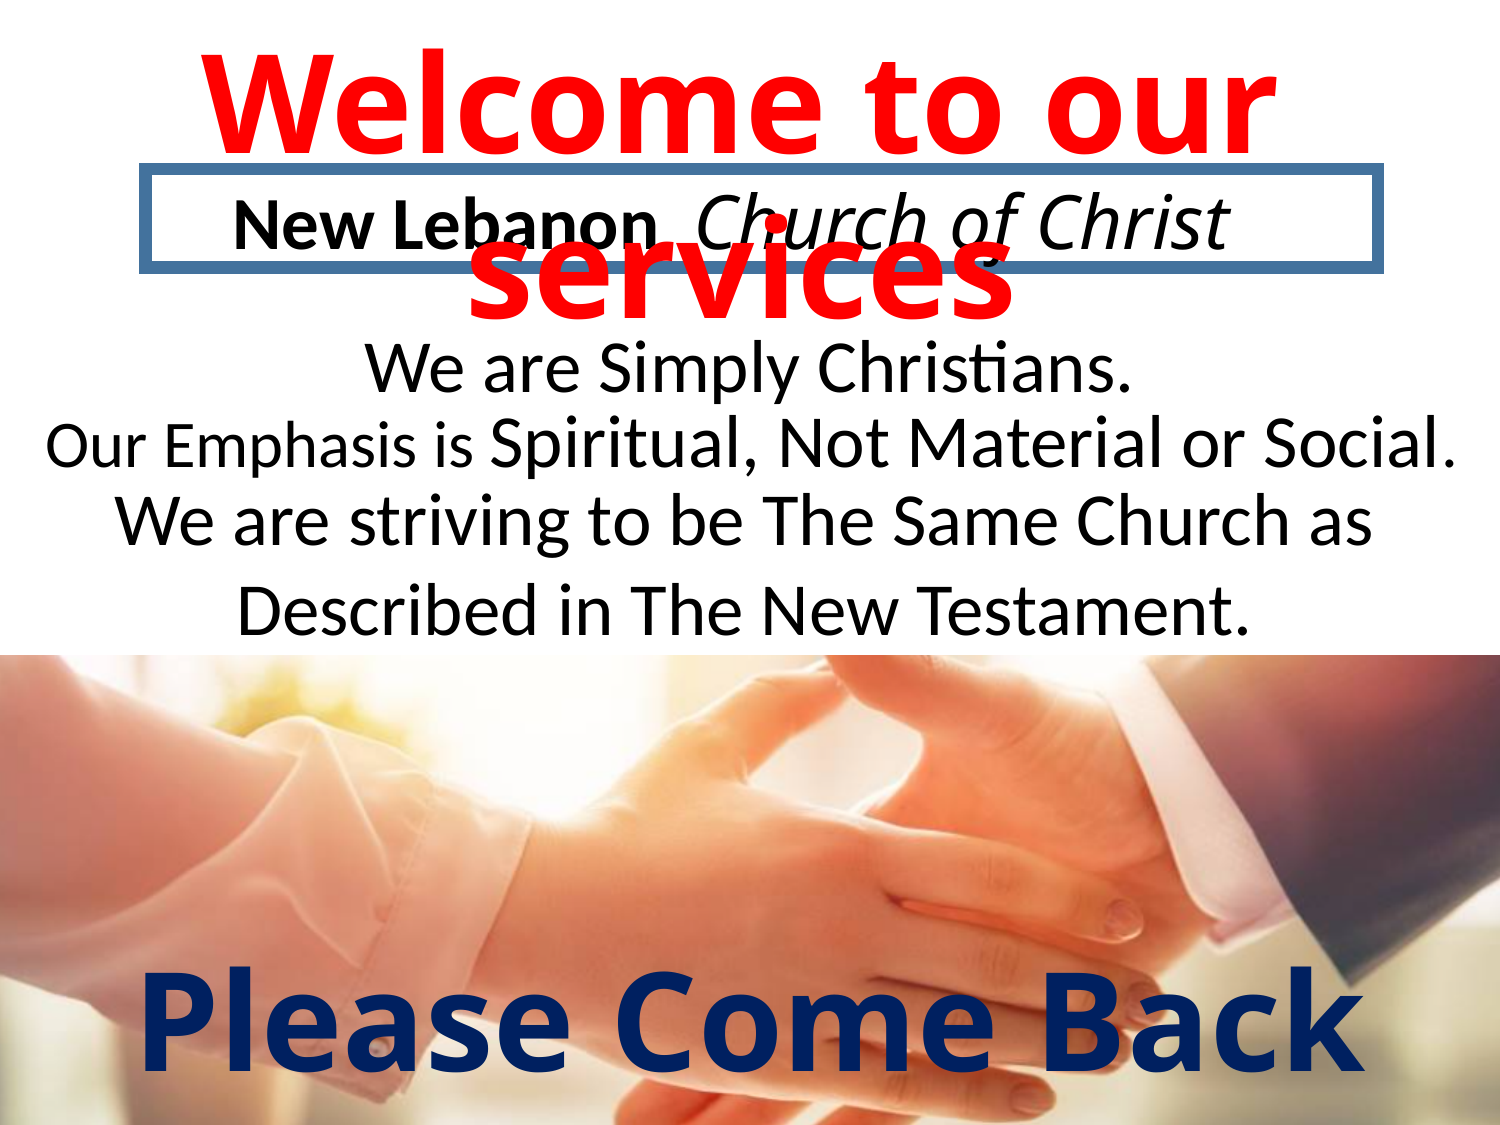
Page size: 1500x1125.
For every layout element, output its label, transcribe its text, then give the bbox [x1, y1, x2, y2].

text_box Our Emphasis is Spiritual, Not Material or Social. [0, 385, 1500, 490]
text_box We are striving to be The Same Church as Described in The New Testament. [0, 462, 1490, 655]
picture [0, 655, 1500, 1125]
text_box We are Simply Christians. [0, 310, 1500, 385]
text_box Welcome to our services [14, 8, 1468, 310]
